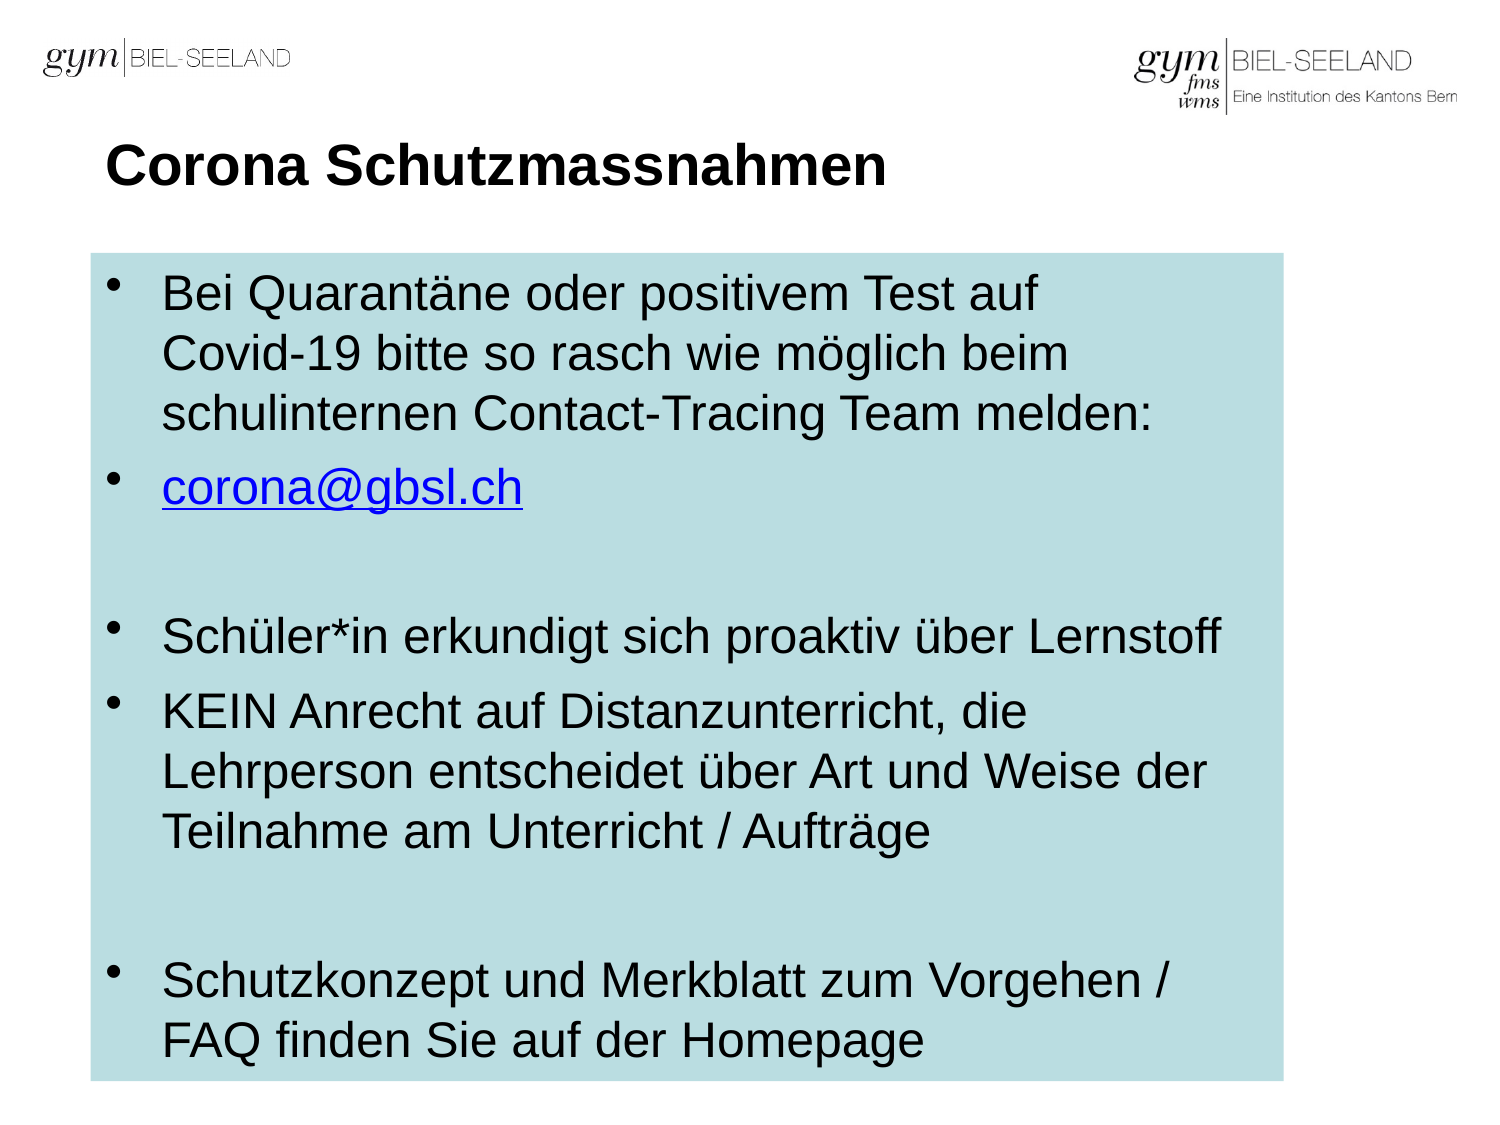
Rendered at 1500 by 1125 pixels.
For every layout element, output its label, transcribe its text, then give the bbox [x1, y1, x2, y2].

picture [1134, 38, 1457, 115]
text_box Bei Quarantäne oder positivem Test auf Covid-19 bitte so rasch wie möglich beim schulinternen Contact-Tracing Team melden: corona@gbsl.ch Schüler*in erkundigt sich proaktiv über Lernstoff KEIN Anrecht auf Distanzunterricht, die Lehrperson entscheidet über Art und Weise der Teilnahme am Unterricht / Aufträge Schutzkonzept und Merkblatt zum Vorgehen / FAQ finden Sie auf der Homepage [90, 252, 1284, 1082]
picture [43, 38, 290, 77]
text_box Corona Schutzmassnahmen [90, 120, 1353, 222]
